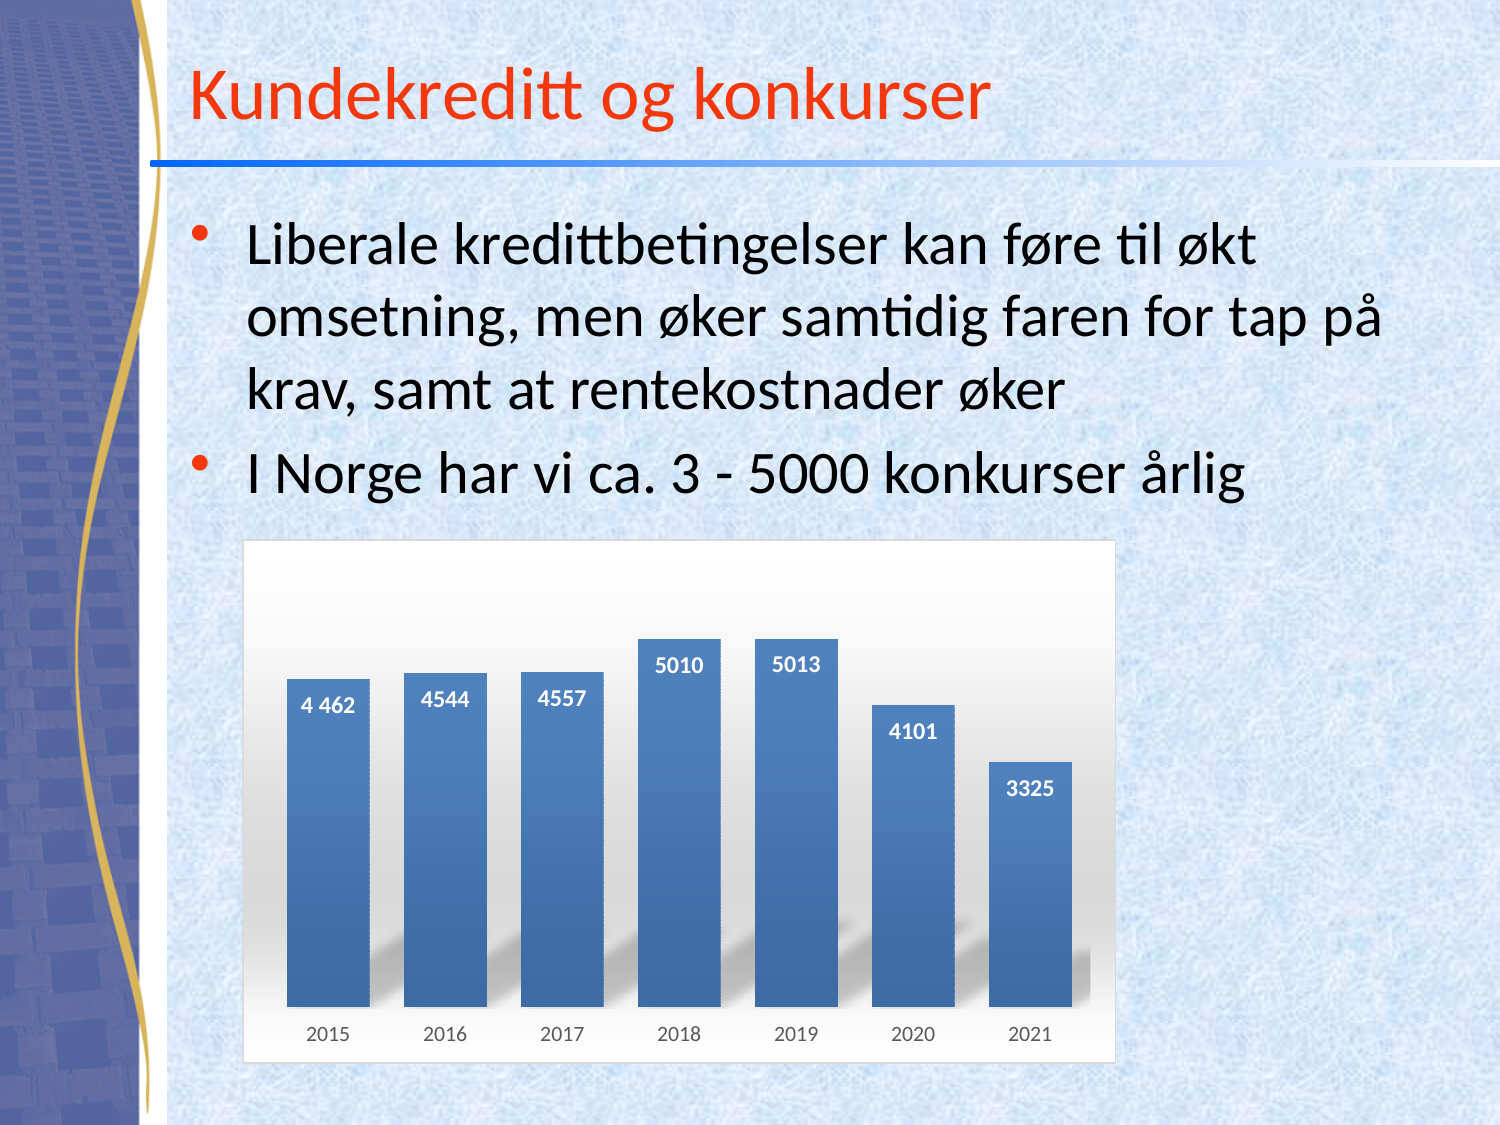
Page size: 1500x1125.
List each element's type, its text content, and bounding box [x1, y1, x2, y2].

list Liberale kredittbetingelser kan føre til økt omsetning, men øker samtidig faren for tap på krav, samt at rentekostnader øker I Norge har vi ca. 3 - 5000 konkurser årlig [174, 196, 1447, 1099]
picture [0, 0, 1500, 1125]
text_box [241, 538, 1117, 1065]
title Kundekreditt og konkurser [174, 19, 1500, 161]
